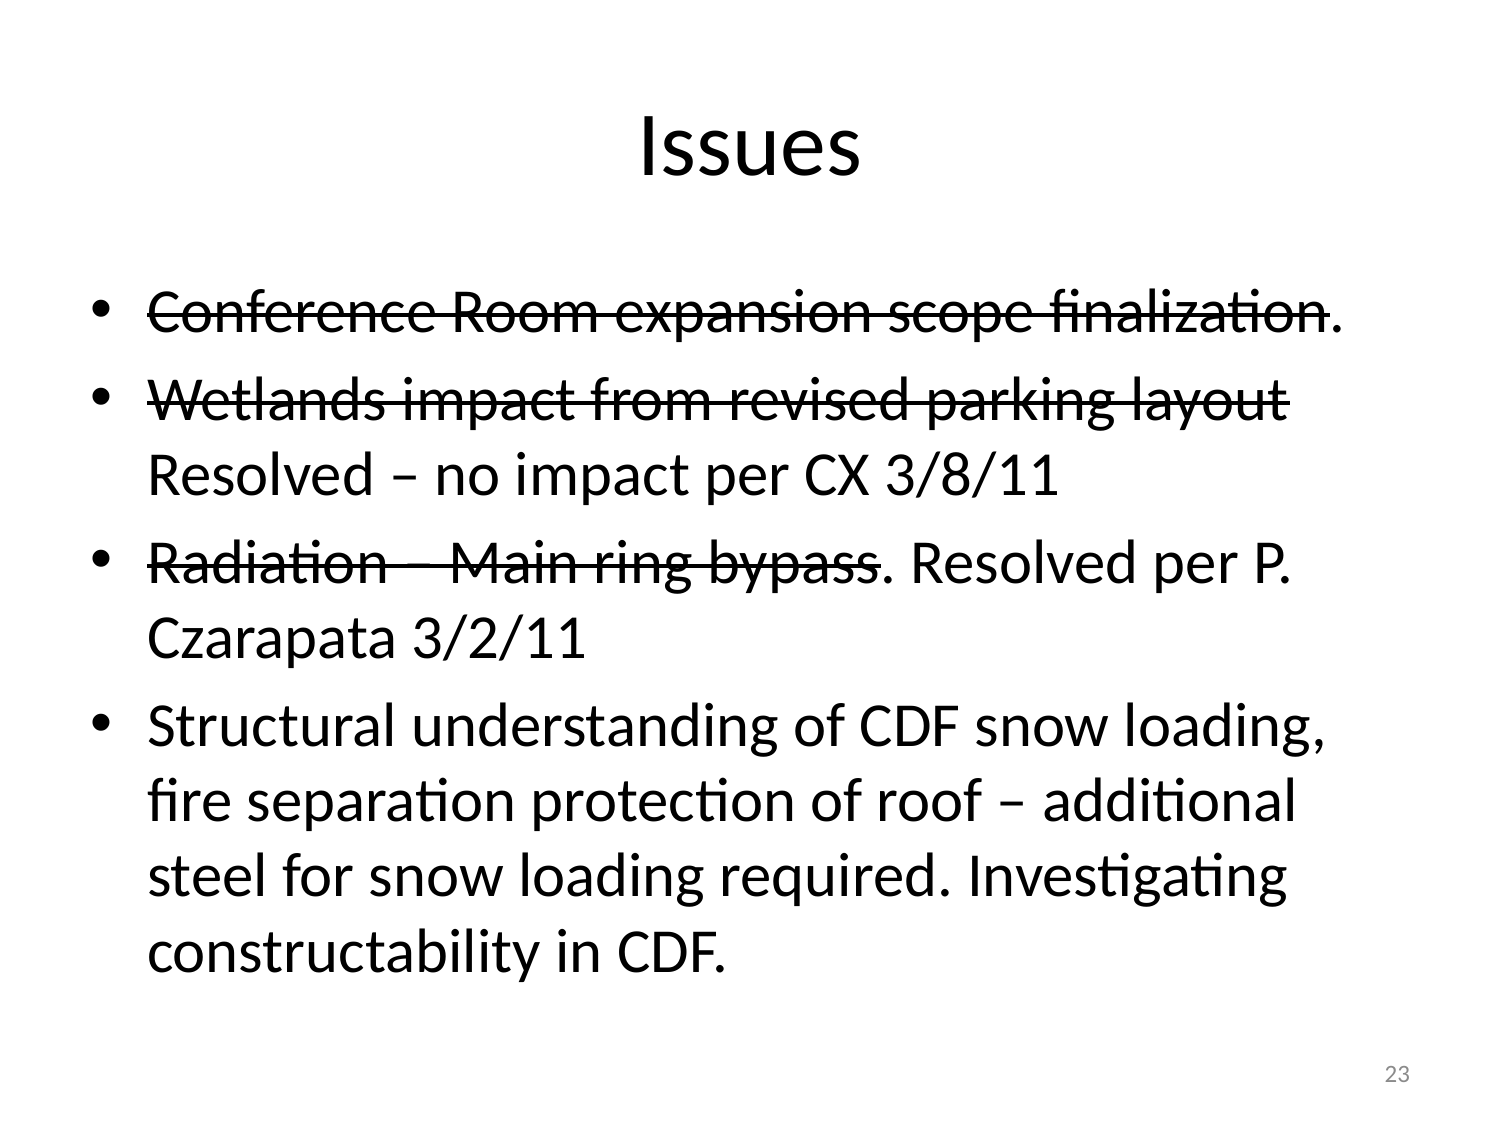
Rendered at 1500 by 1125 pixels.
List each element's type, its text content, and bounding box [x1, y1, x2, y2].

slide_number 23 [1074, 1042, 1425, 1103]
list Conference Room expansion scope finalization. Wetlands impact from revised parking layout Resolved – no impact per CX 3/8/11 Radiation – Main ring bypass. Resolved per P. Czarapata 3/2/11 Structural understanding of CDF snow loading, fire separation protection of roof – additional steel for snow loading required. Investigating constructability in CDF. [75, 262, 1425, 1005]
title Issues [75, 45, 1425, 233]
